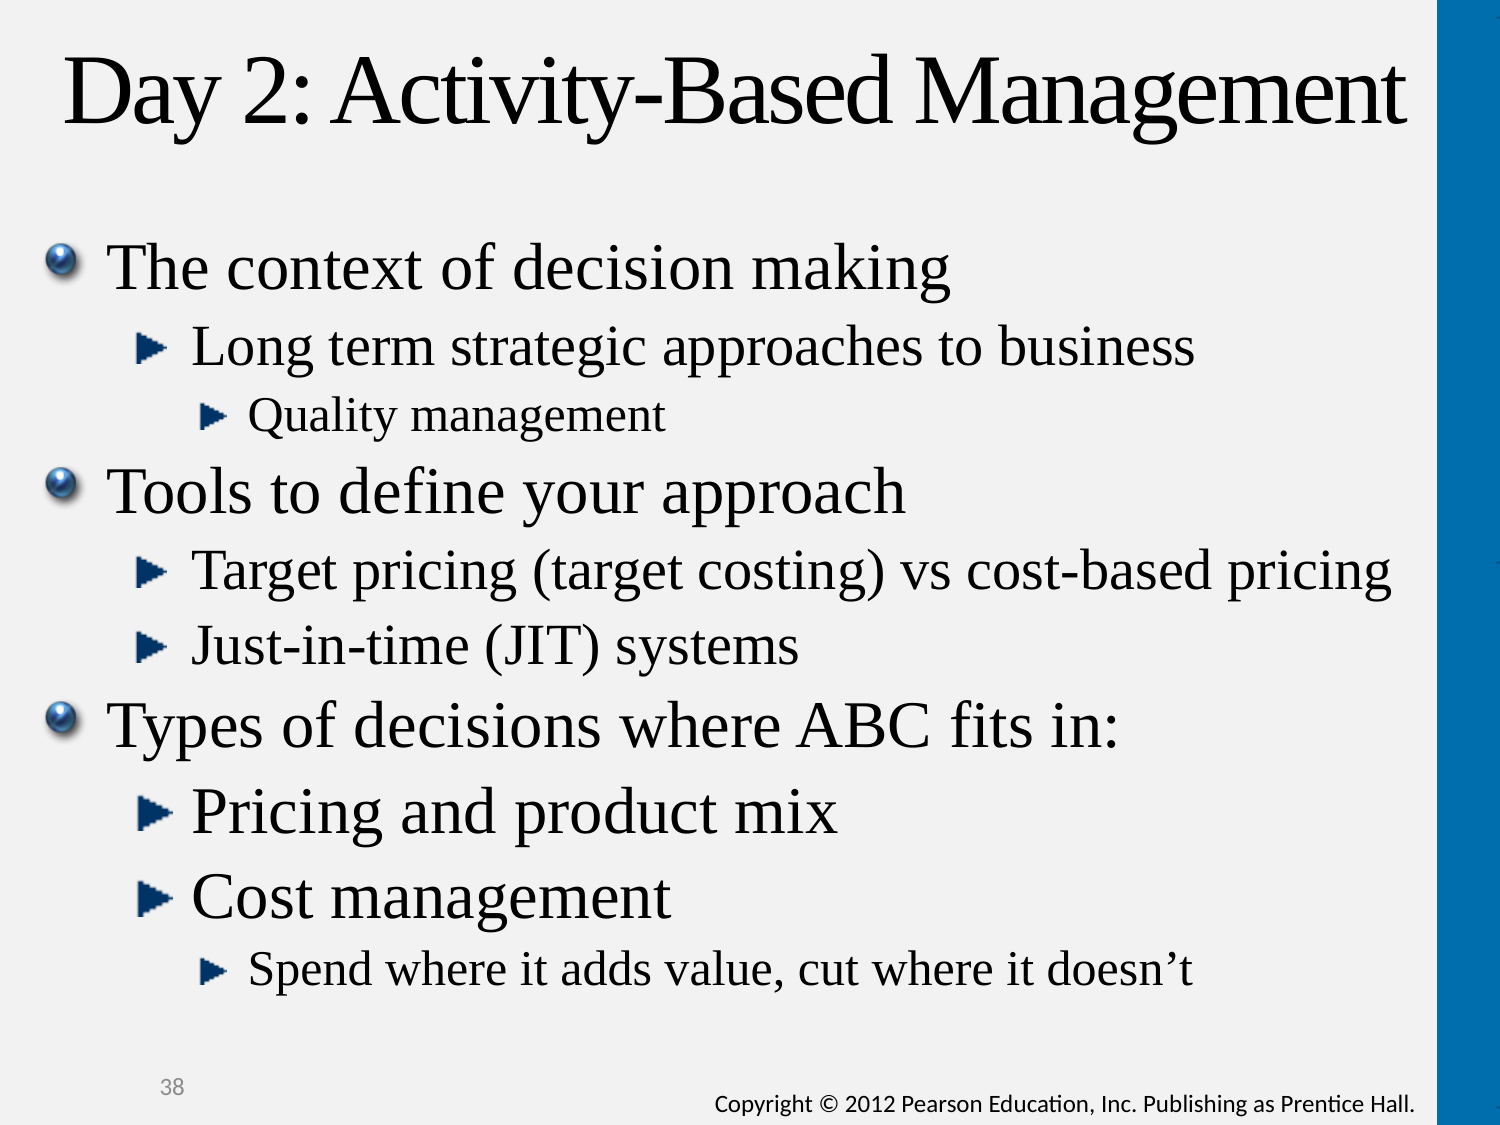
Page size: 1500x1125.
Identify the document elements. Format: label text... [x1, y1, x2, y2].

picture [126, 322, 167, 364]
picture [126, 546, 167, 588]
picture [126, 621, 167, 663]
picture [191, 949, 227, 985]
title Day 2: Activity-Based Management [62, 37, 1438, 147]
slide_number 38 [12, 1055, 200, 1116]
picture [1437, 0, 1500, 1125]
picture [41, 240, 88, 288]
picture [126, 869, 173, 917]
picture [126, 784, 173, 831]
picture [191, 394, 227, 430]
picture [41, 464, 88, 511]
picture [41, 698, 88, 746]
list The context of decision making Long term strategic approaches to business Quality management Tools to define your approach Target pricing (target costing) vs cost-based pricing Just-in-time (JIT) systems Types of decisions where ABC fits in: Pricing and product mix Cost management Spend where it adds value, cut where it doesn’t [41, 231, 1417, 1049]
